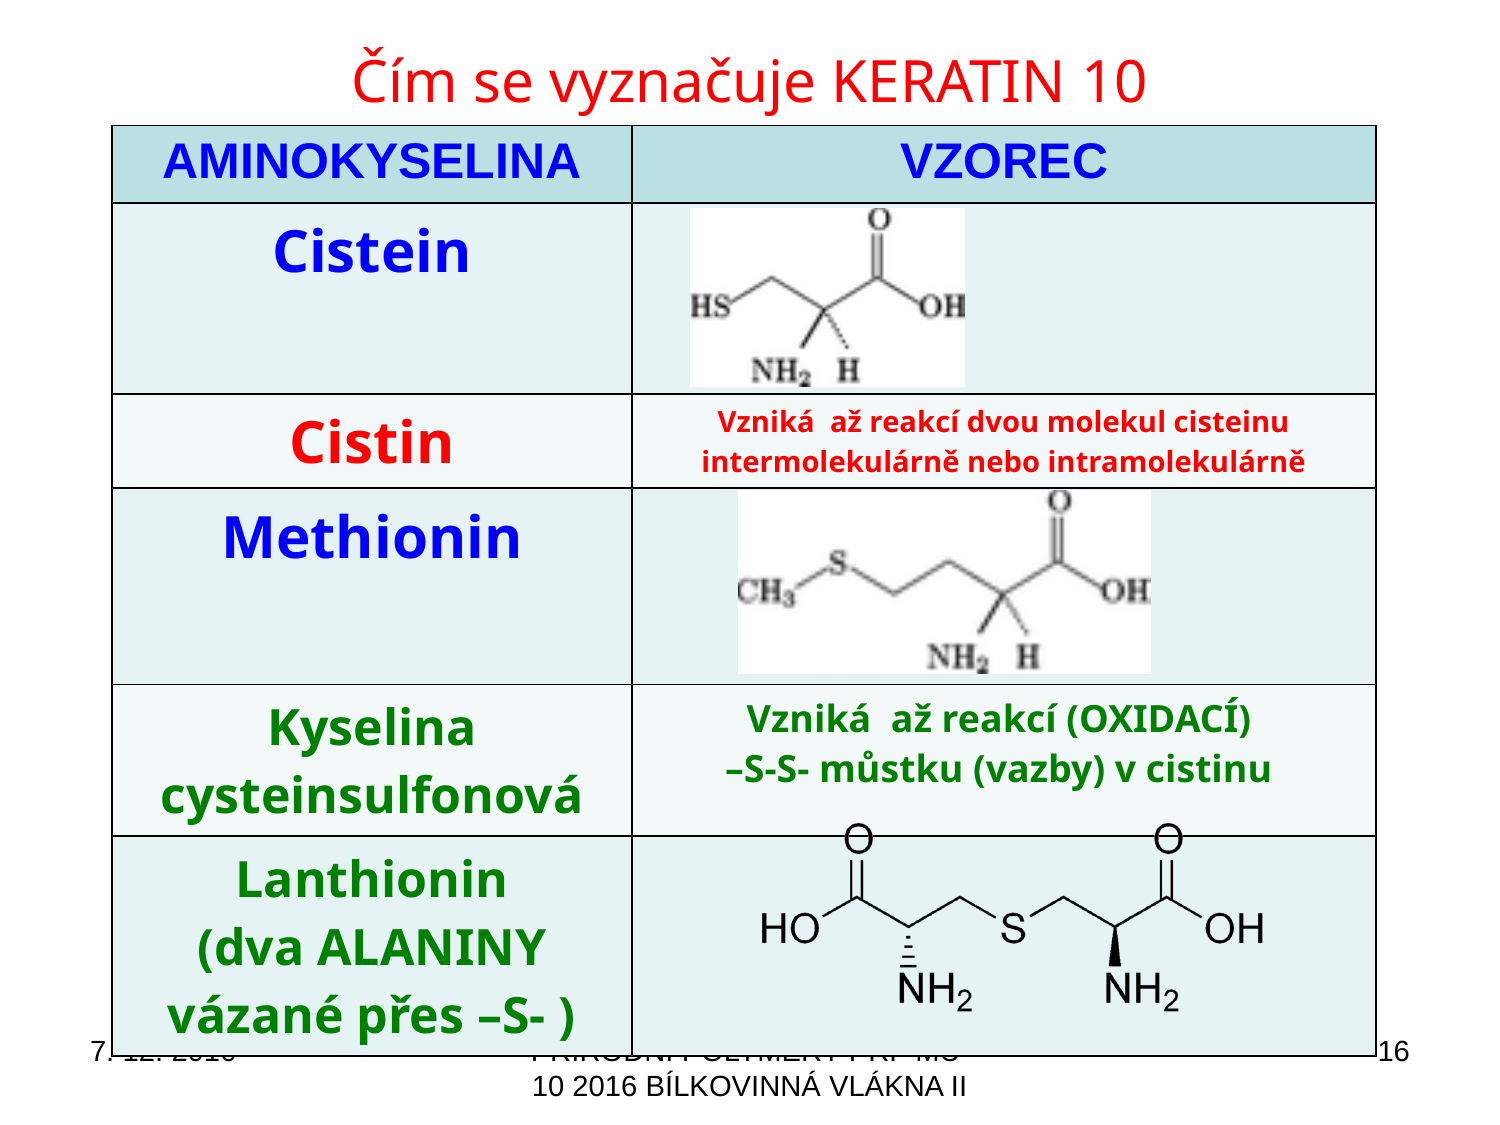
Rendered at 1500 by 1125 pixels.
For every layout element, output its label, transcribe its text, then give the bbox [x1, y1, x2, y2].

table_cell [633, 837, 1375, 1055]
table_cell Methionin [113, 489, 631, 684]
title Čím se vyznačuje KERATIN 10 [74, 44, 1426, 114]
table_cell [633, 489, 1375, 684]
table_cell Cistein [113, 204, 631, 393]
picture [761, 822, 1263, 1012]
table_cell Lanthionin (dva ALANINY vázané přes –S- ) [113, 837, 631, 1055]
table_cell [633, 204, 1375, 393]
table_header AMINOKYSELINA [113, 126, 631, 202]
footer PŘÍRODNÍ POLYMERY PŘF MU 10 2016 BÍLKOVINNÁ VLÁKNA II [512, 1057, 988, 1103]
slide_number 7. 12. 2016 [74, 1024, 426, 1103]
table_cell Vzniká až reakcí (OXIDACÍ) –S-S- můstku (vazby) v cistinu [633, 685, 1375, 835]
table_cell Cistin [113, 395, 631, 487]
table_header VZOREC [633, 126, 1375, 202]
table_cell Vzniká až reakcí dvou molekul cisteinu intermolekulárně nebo intramolekulárně [633, 395, 1375, 487]
table_cell Kyselina cysteinsulfonová [113, 685, 631, 835]
slide_number 16 [1074, 1024, 1426, 1103]
picture [690, 207, 965, 387]
picture [737, 489, 1151, 674]
